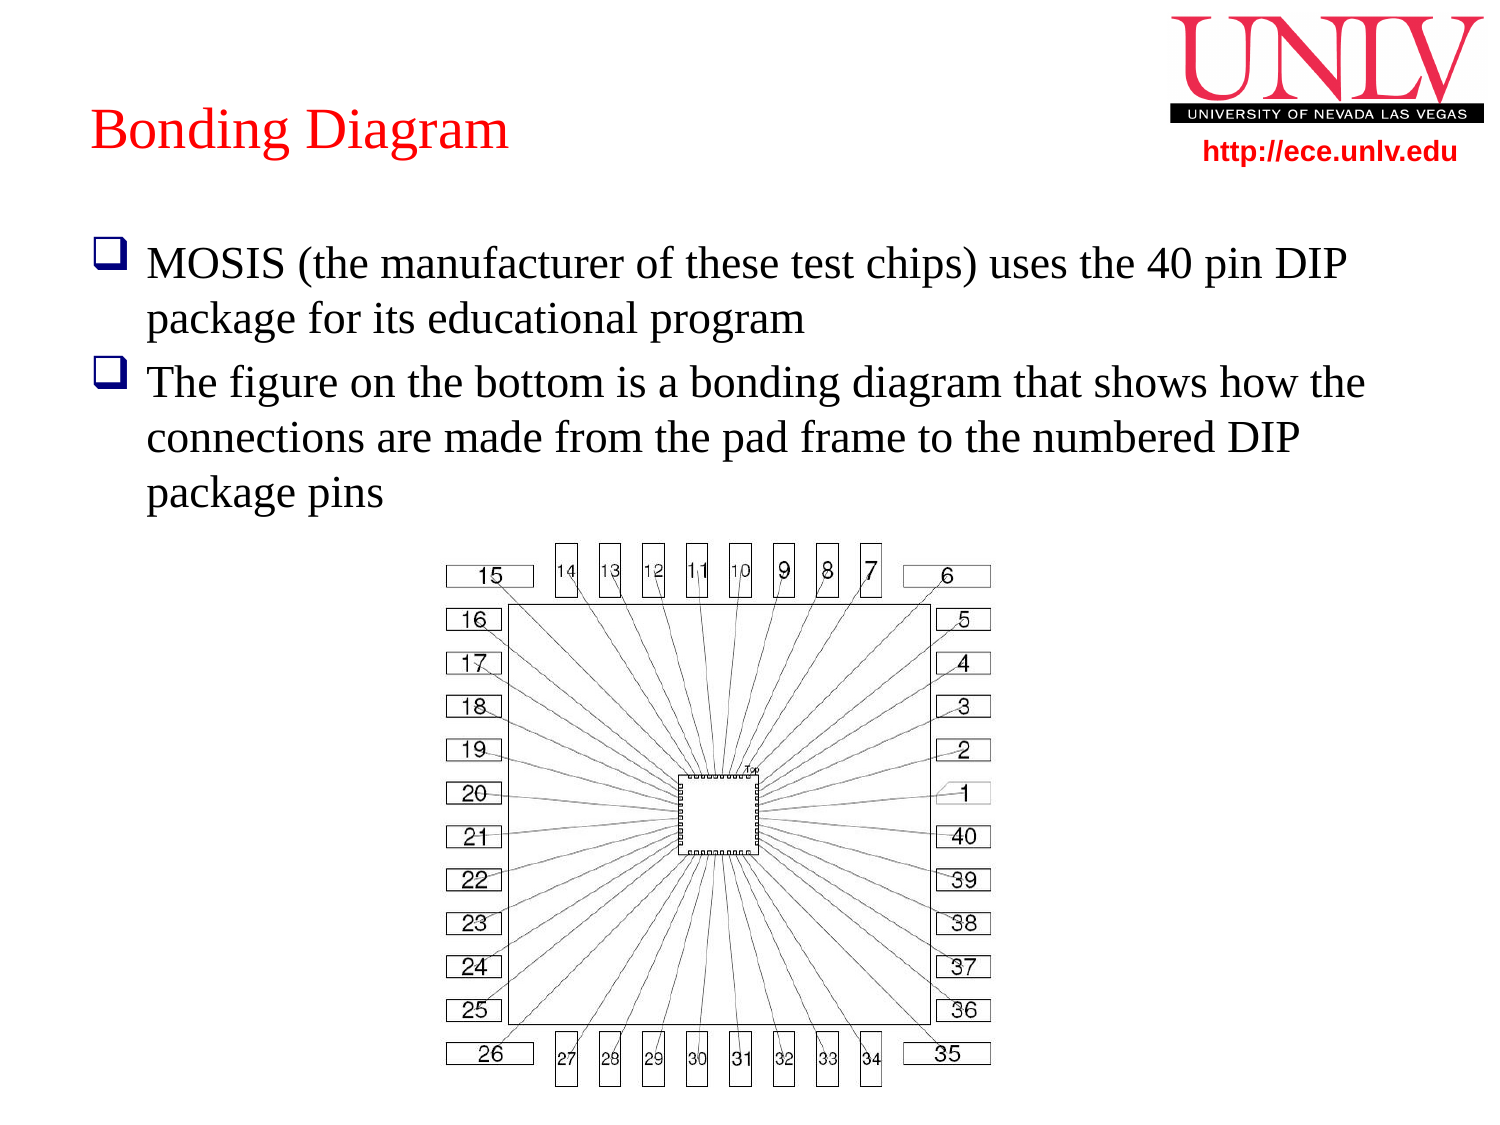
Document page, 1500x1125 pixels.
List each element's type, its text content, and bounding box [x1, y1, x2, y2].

picture [437, 537, 998, 1088]
picture [1167, 12, 1488, 125]
list MOSIS (the manufacturer of these test chips) uses the 40 pin DIP package for its educational program The figure on the bottom is a bonding diagram that shows how the connections are made from the pad frame to the numbered DIP package pins [74, 224, 1426, 963]
title Bonding Diagram [74, 74, 1151, 176]
